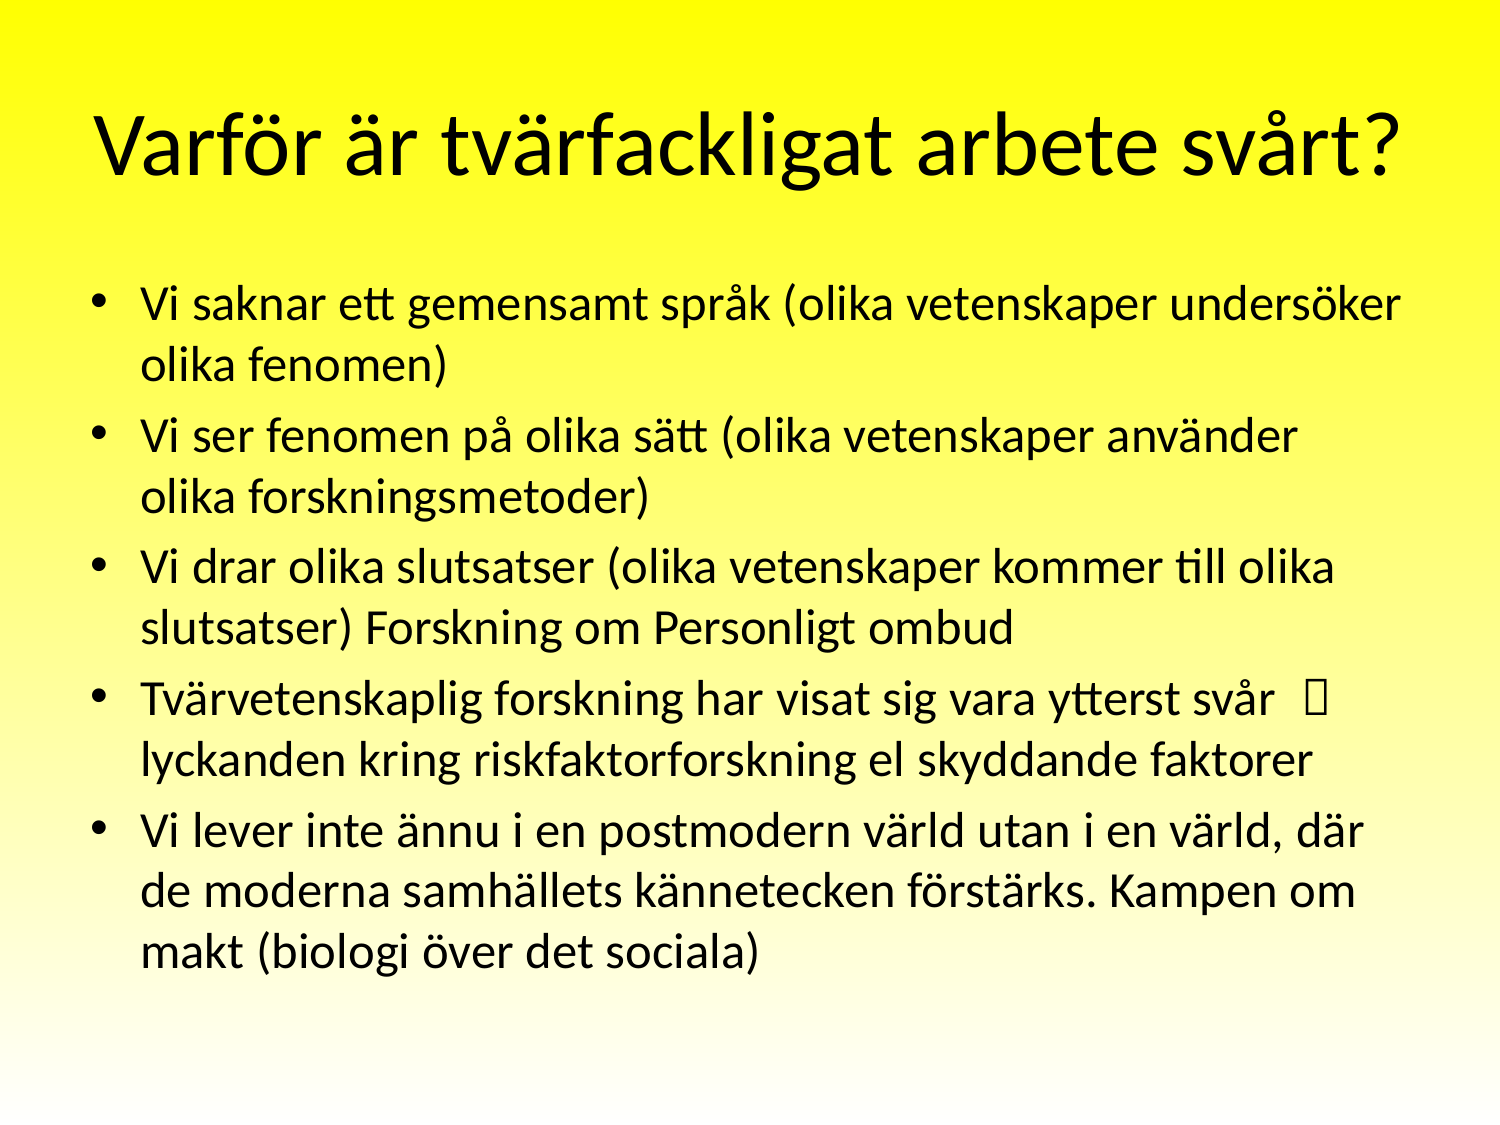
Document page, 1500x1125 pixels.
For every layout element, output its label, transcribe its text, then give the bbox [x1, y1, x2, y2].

list Vi saknar ett gemensamt språk (olika vetenskaper undersöker olika fenomen) Vi ser fenomen på olika sätt (olika vetenskaper använder olika forskningsmetoder) Vi drar olika slutsatser (olika vetenskaper kommer till olika slutsatser) Forskning om Personligt ombud Tvärvetenskaplig forskning har visat sig vara ytterst svår  lyckanden kring riskfaktorforskning el skyddande faktorer Vi lever inte ännu i en postmodern värld utan i en värld, där de moderna samhällets kännetecken förstärks. Kampen om makt (biologi över det sociala) [75, 262, 1425, 1005]
title Varför är tvärfackligat arbete svårt? [75, 45, 1425, 233]
